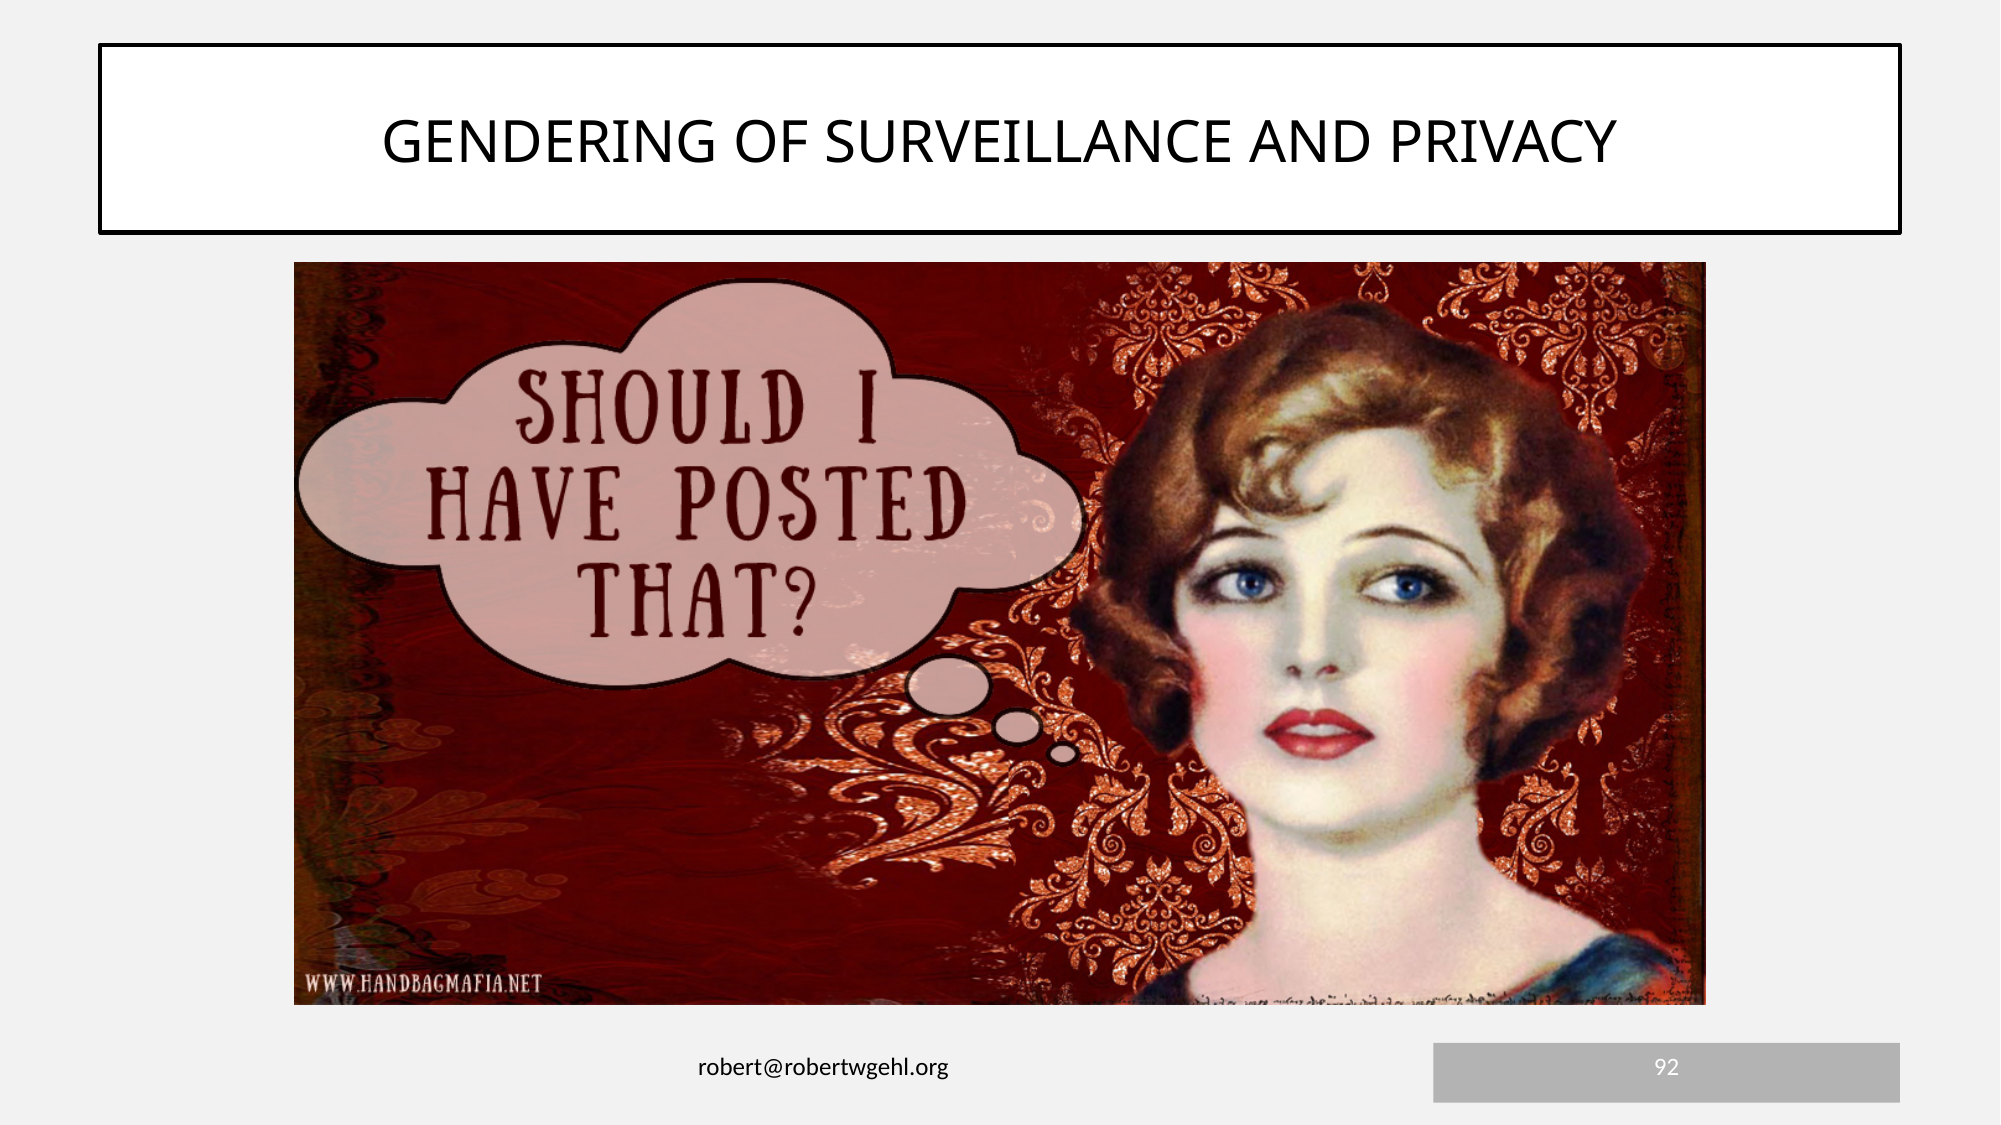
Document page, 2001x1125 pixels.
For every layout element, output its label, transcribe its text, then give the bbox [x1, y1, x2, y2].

footer robert@robertwgehl.org [683, 1042, 1317, 1103]
slide_number 92 [1433, 1042, 1900, 1103]
title Gendering of surveillance and privacy [98, 43, 1902, 235]
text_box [294, 262, 1706, 1006]
